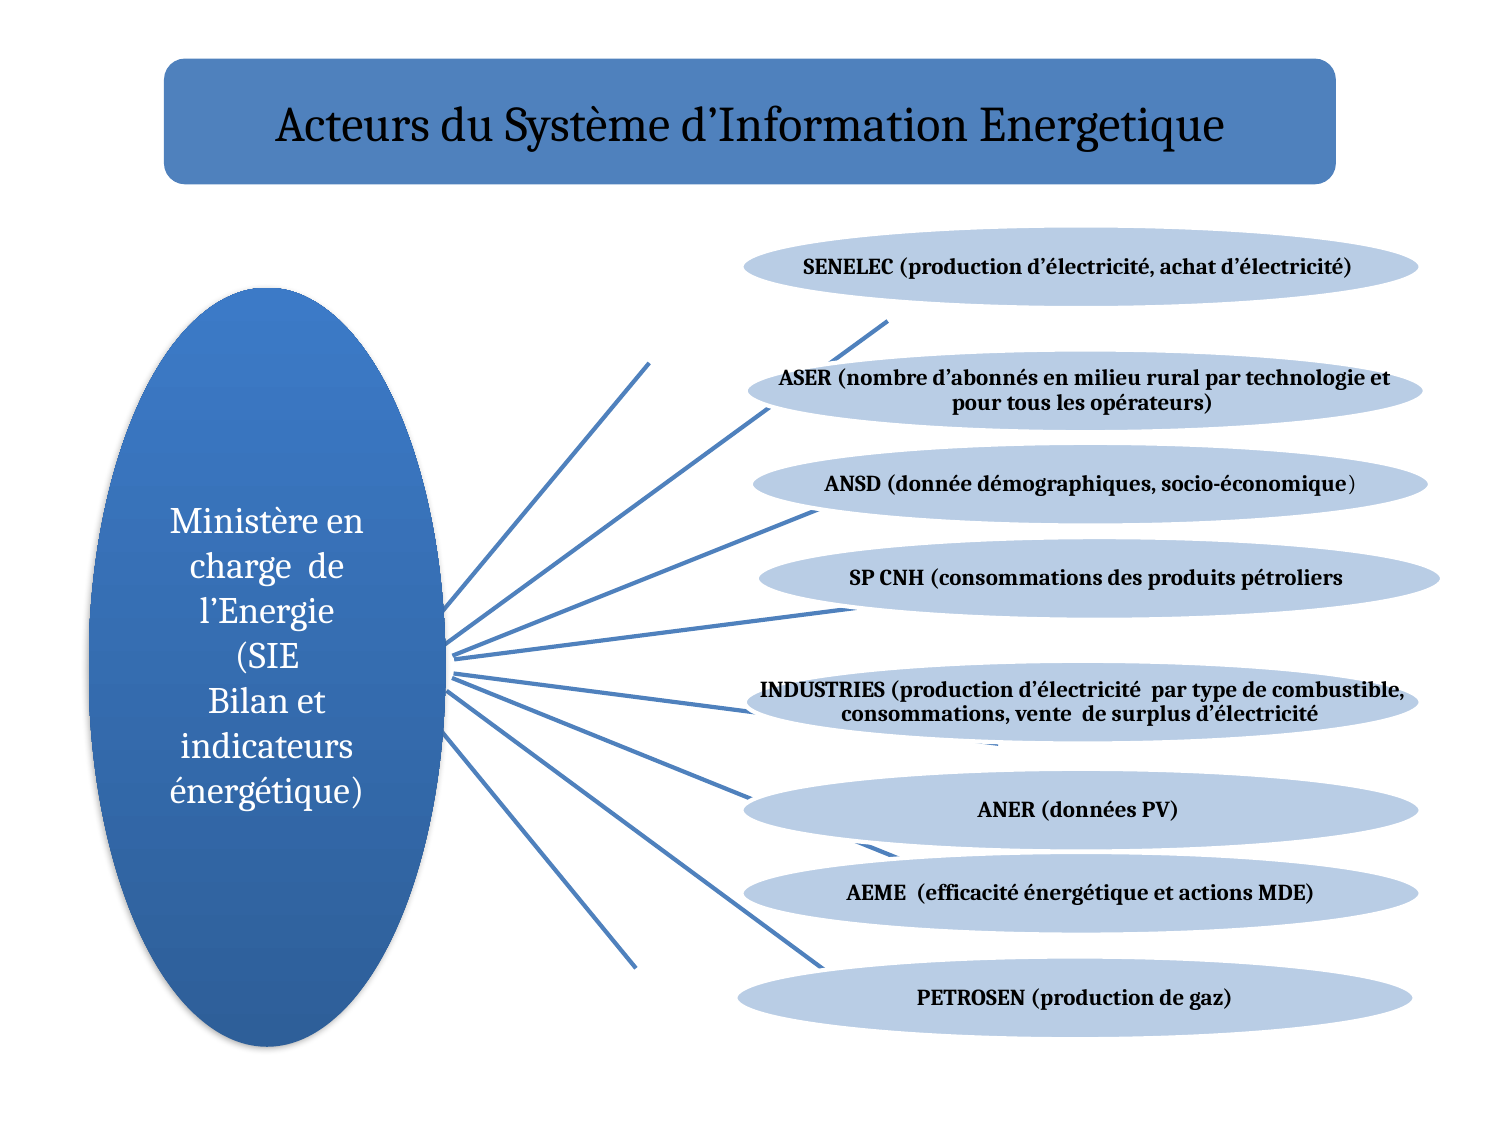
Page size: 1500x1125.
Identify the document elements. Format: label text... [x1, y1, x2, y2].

text_box Acteurs du Système d’Information Energetique [161, 56, 1338, 187]
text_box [88, 225, 1443, 1047]
